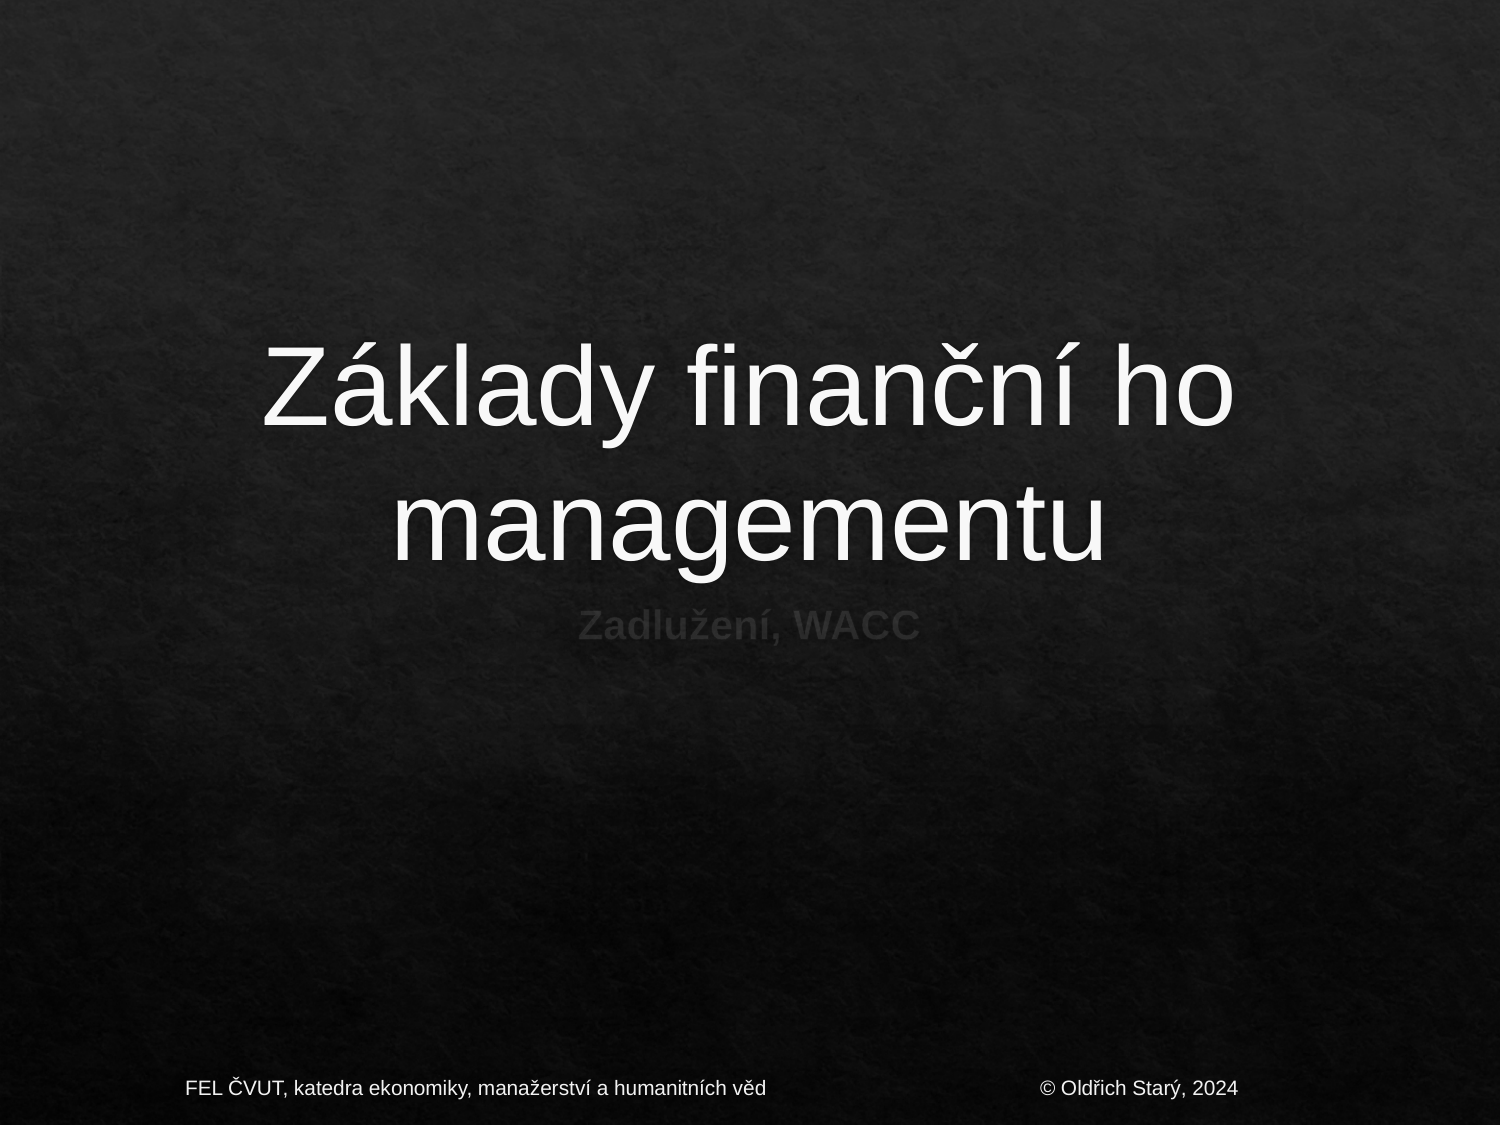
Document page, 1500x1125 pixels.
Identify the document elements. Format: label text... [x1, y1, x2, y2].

subtitle Zadlužení, WACC [168, 590, 1331, 763]
slide_number FEL ČVUT, katedra ekonomiky, manažerství a humanitních věd [0, 1050, 782, 1125]
footer © Oldřich Starý, 2024 [1025, 1050, 1500, 1125]
title Základy finanční ho managementu [168, 290, 1331, 587]
